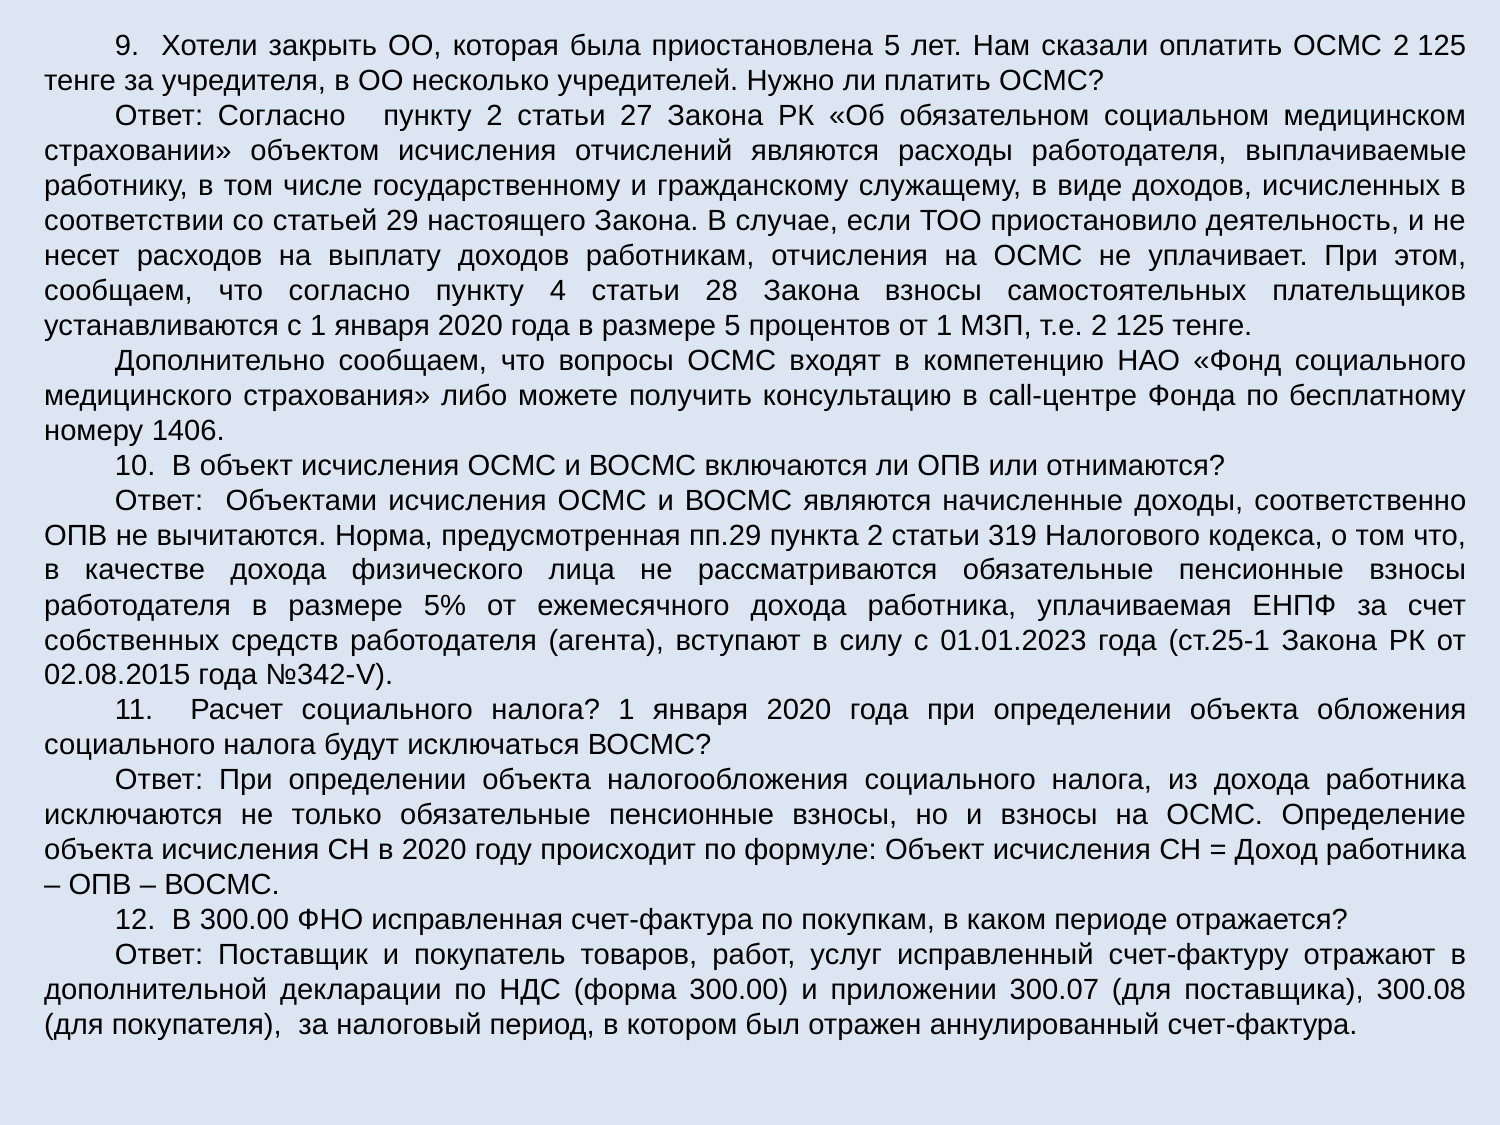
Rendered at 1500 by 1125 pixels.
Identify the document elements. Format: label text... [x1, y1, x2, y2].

text_box 9. Хотели закрыть ОО, которая была приостановлена 5 лет. Нам сказали оплатить ОСМС 2 125 тенге за учредителя, в ОО несколько учредителей. Нужно ли платить ОСМС? Ответ: Согласно пункту 2 статьи 27 Закона РК «Об обязательном социальном медицинском страховании» объектом исчисления отчислений являются расходы работодателя, выплачиваемые работнику, в том числе государственному и гражданскому служащему, в виде доходов, исчисленных в соответствии со статьей 29 настоящего Закона. В случае, если ТОО приостановило деятельность, и не несет расходов на выплату доходов работникам, отчисления на ОСМС не уплачивает. При этом, сообщаем, что согласно пункту 4 статьи 28 Закона взносы самостоятельных плательщиков устанавливаются с 1 января 2020 года в размере 5 процентов от 1 МЗП, т.е. 2 125 тенге. Дополнительно сообщаем, что вопросы ОСМС входят в компетенцию НАО «Фонд социального медицинского страхования» либо можете получить консультацию в call-центре Фонда по бесплатному номеру 1406. 10. В объект исчисления ОСМС и ВОСМС включаются ли ОПВ или отнимаются? Ответ: Объектами исчисления ОСМС и ВОСМС являются начисленные доходы, соответственно ОПВ не вычитаются. Норма, предусмотренная пп.29 пункта 2 статьи 319 Налогового кодекса, о том что, в качестве дохода физического лица не рассматриваются обязательные пенсионные взносы работодателя в размере 5% от ежемесячного дохода работника, уплачиваемая ЕНПФ за счет собственных средств работодателя (агента), вступают в силу с 01.01.2023 года (ст.25-1 Закона РК от 02.08.2015 года №342-V). 11. Расчет социального налога? 1 января 2020 года при определении объекта обложения социального налога будут исключаться ВОСМС? Ответ: При определении объекта налогообложения социального налога, из дохода работника исключаются не только обязательные пенсионные взносы, но и взносы на ОСМС. Определение объекта исчисления СН в 2020 году происходит по формуле: Объект исчисления СН = Доход работника – ОПВ – ВОСМС. 12. В 300.00 ФНО исправленная счет-фактура по покупкам, в каком периоде отражается? Ответ: Поставщик и покупатель товаров, работ, услуг исправленный счет-фактуру отражают в дополнительной декларации по НДС (форма 300.00) и приложении 300.07 (для поставщика), 300.08 (для покупателя), за налоговый период, в котором был отражен аннулированный счет-фактура. [29, 19, 1483, 1048]
